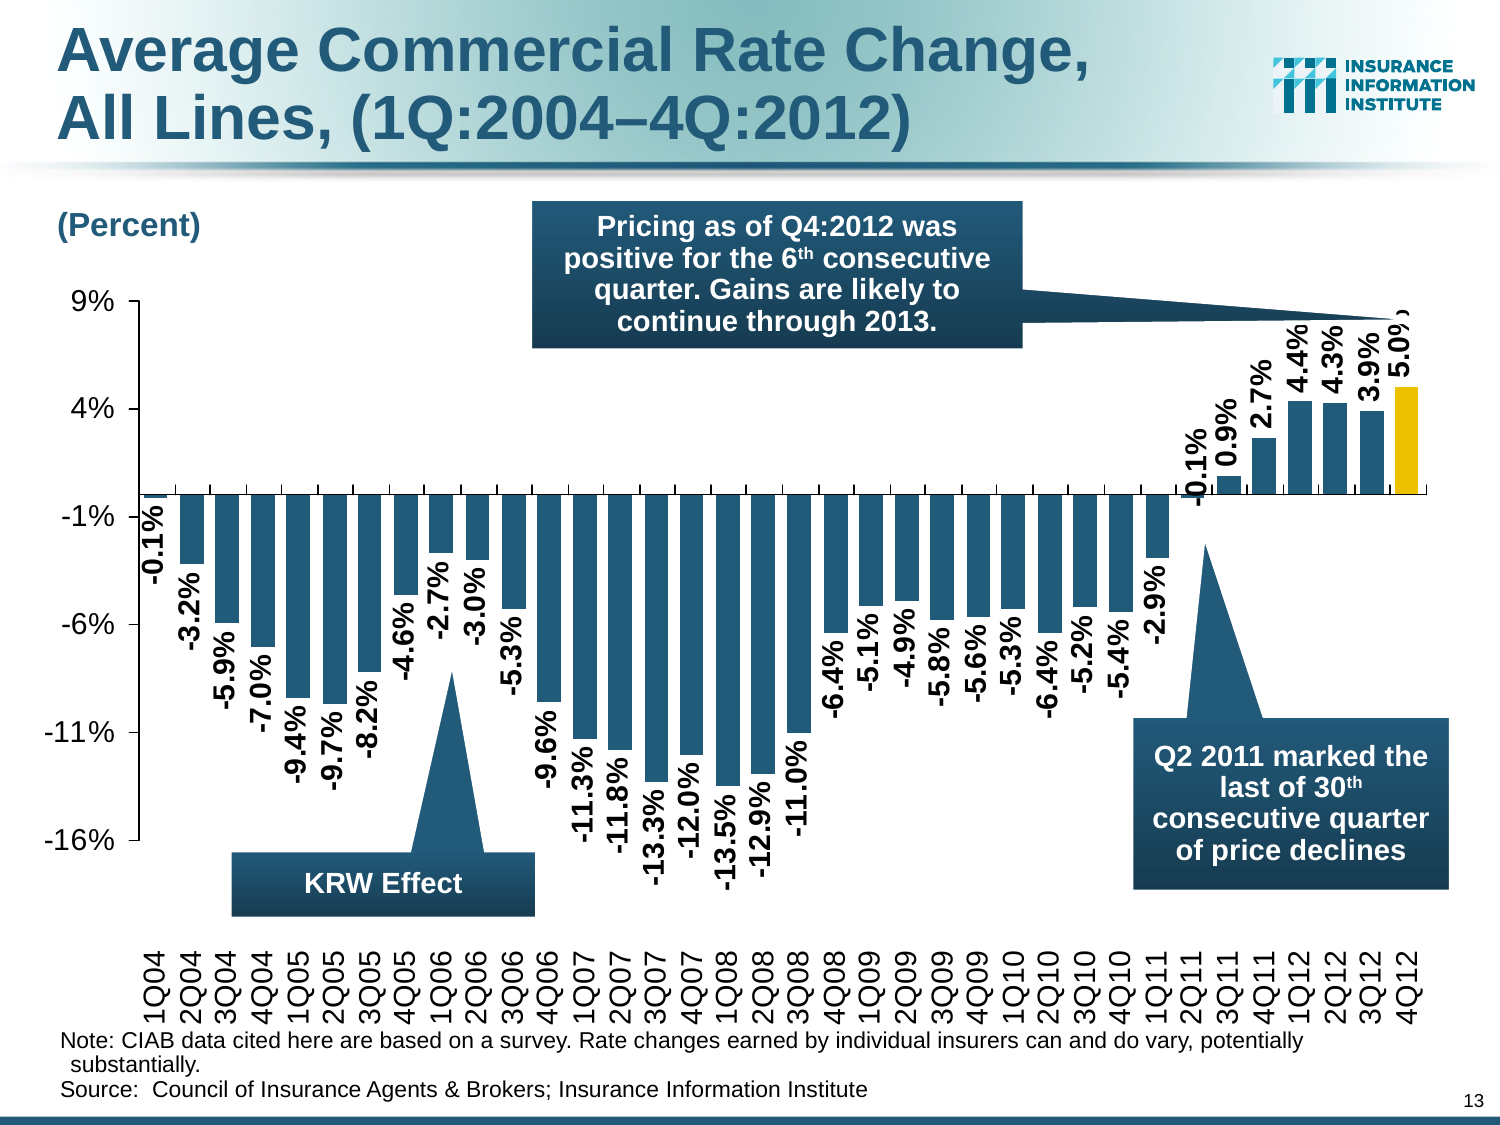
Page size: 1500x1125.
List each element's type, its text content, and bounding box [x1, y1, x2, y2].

text_box Pricing as of Q4:2012 was positive for the 6th consecutive quarter. Gains are likely to continue through 2013. [529, 244, 1026, 266]
text_box Note: CIAB data cited here are based on a survey. Rate changes earned by individual insurers can and do vary, potentially substantially. Source: Council of Insurance Agents & Brokers; Insurance Information Institute [0, 1028, 1442, 1125]
text_box Q2 2011 marked the last of 30th consecutive quarter of price declines [1439, 715, 1452, 892]
text_box Pricing as of Q4:2012 was positive for the 6th consecutive quarter. Gains are likely to continue through 2013. [529, 198, 1026, 207]
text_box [7, 267, 1435, 1063]
picture [0, 0, 1500, 189]
title Average Commercial Rate Change, All Lines, (1Q:2004–4Q:2012) [48, 14, 1264, 157]
text_box (Percent) [56, 207, 1406, 244]
slide_number 13 [1442, 1091, 1485, 1112]
